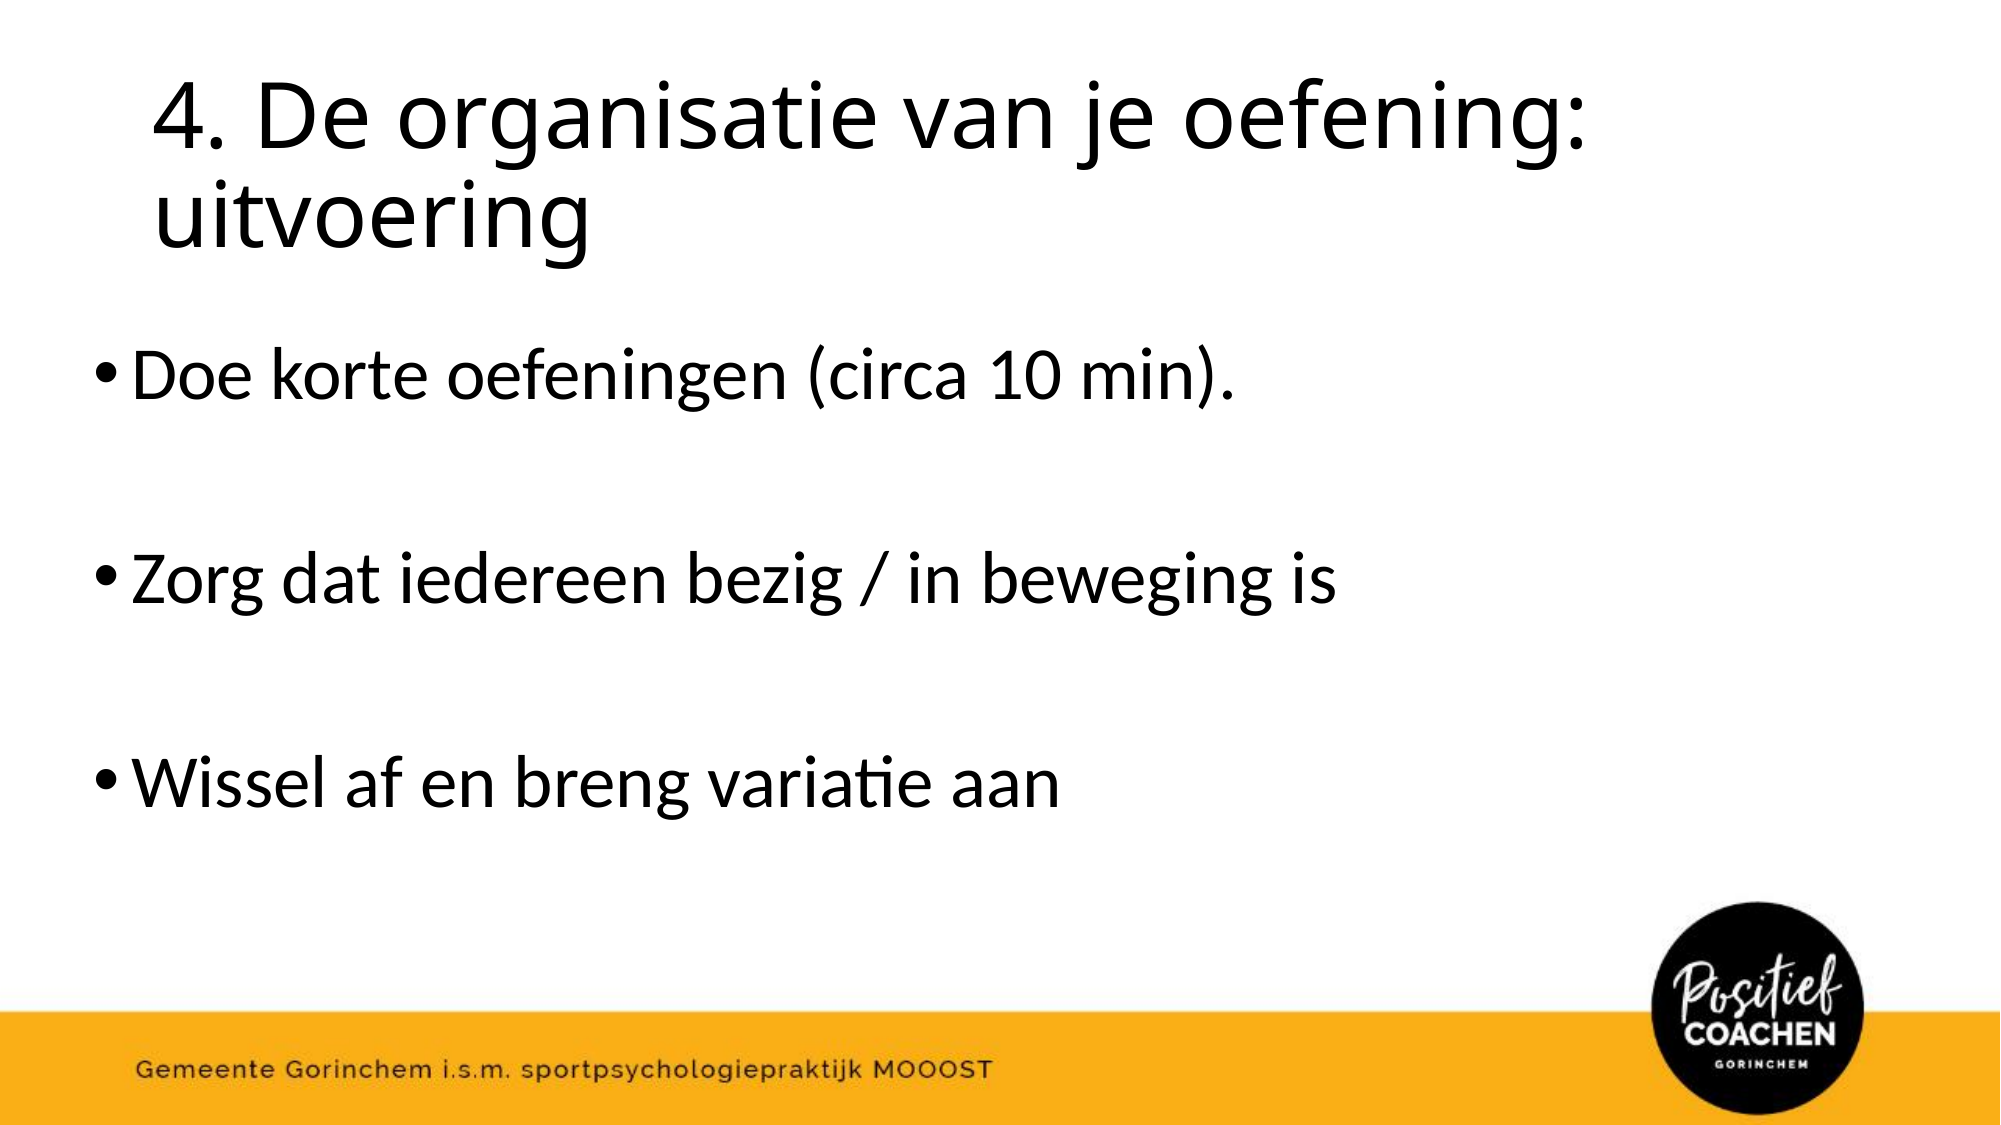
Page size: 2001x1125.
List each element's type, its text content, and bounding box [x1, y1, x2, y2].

picture [0, 889, 2000, 1125]
list Doe korte oefeningen (circa 10 min). Zorg dat iedereen bezig / in beweging is Wissel af en breng variatie aan [78, 216, 2000, 1014]
title 4. De organisatie van je oefening: uitvoering [137, 59, 1970, 216]
